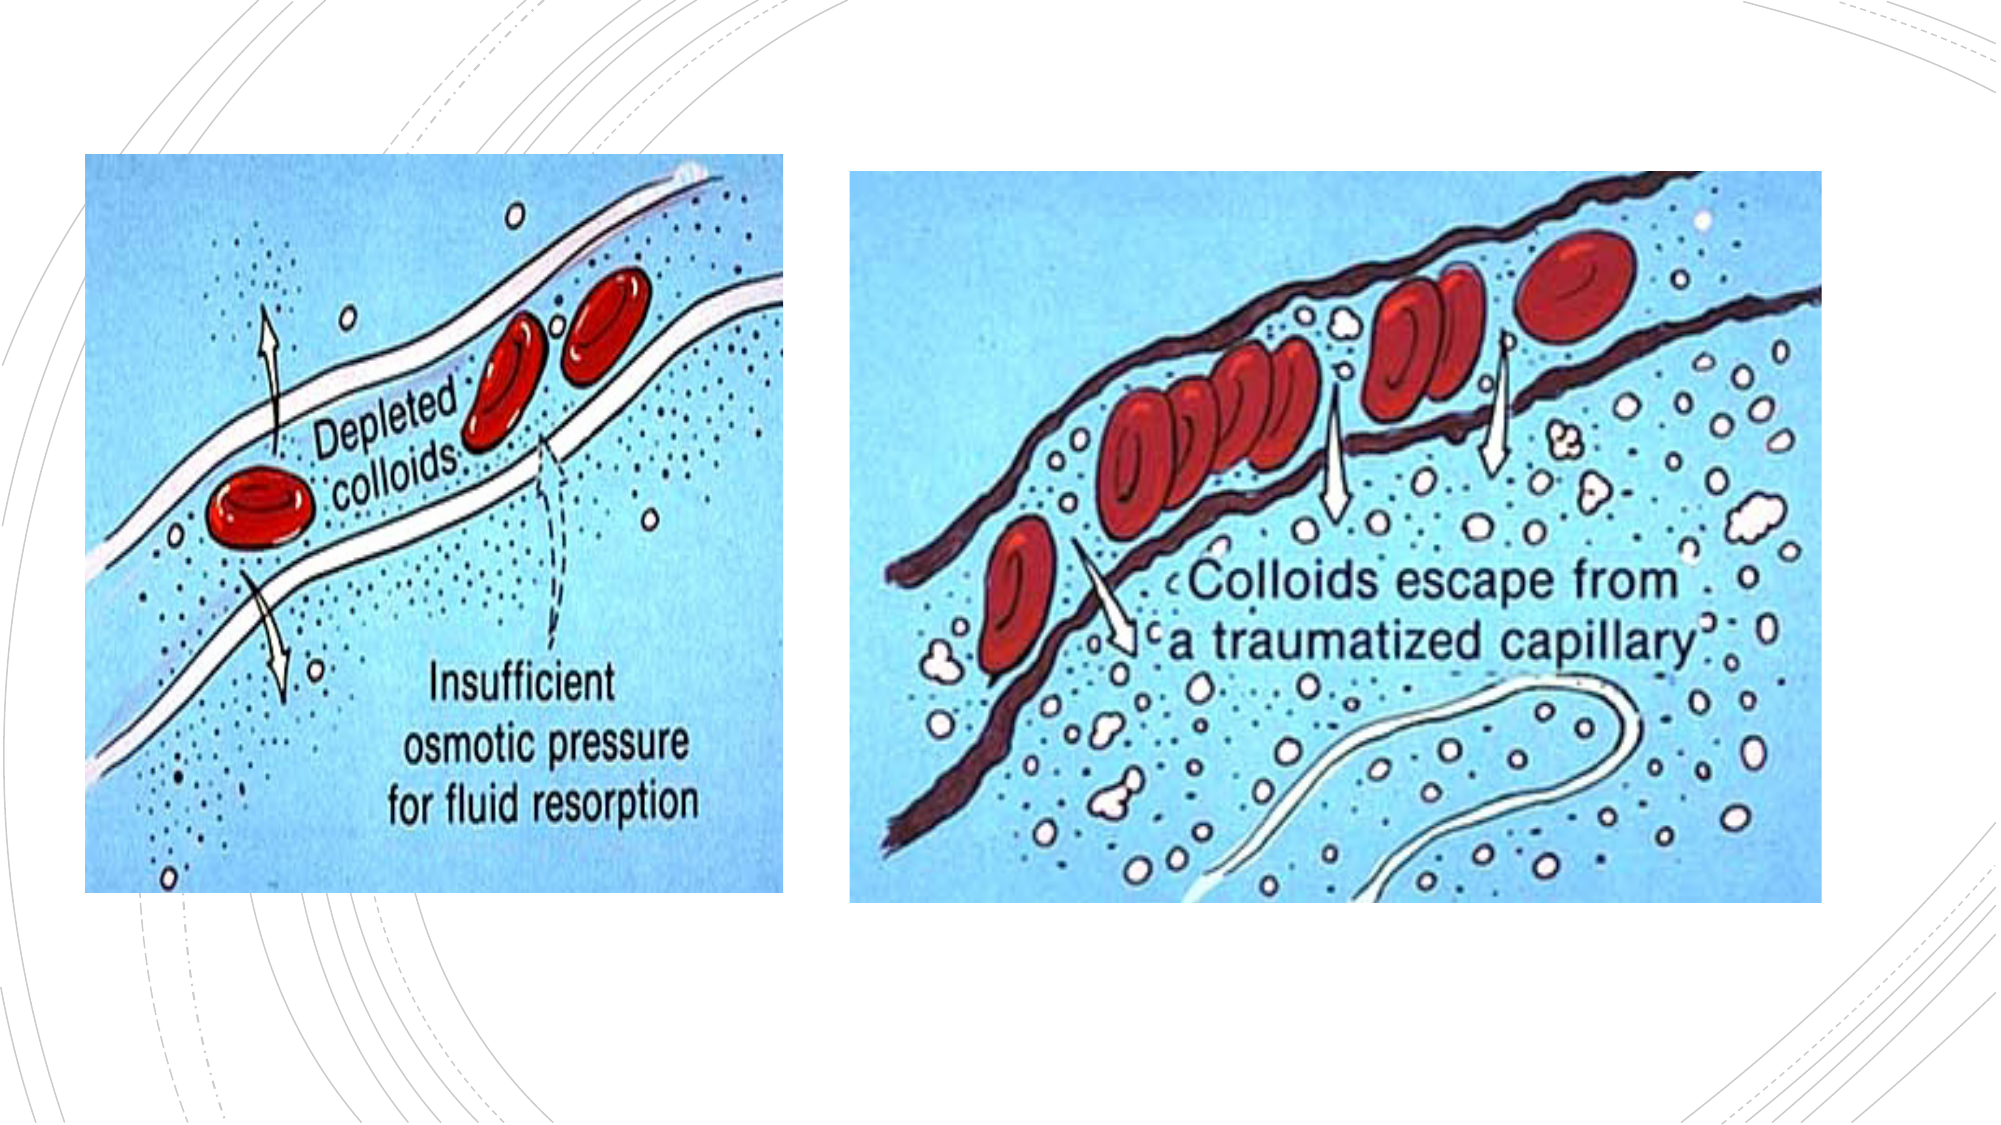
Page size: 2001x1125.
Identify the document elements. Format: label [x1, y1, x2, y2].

picture [84, 154, 784, 894]
list [849, 171, 1822, 904]
